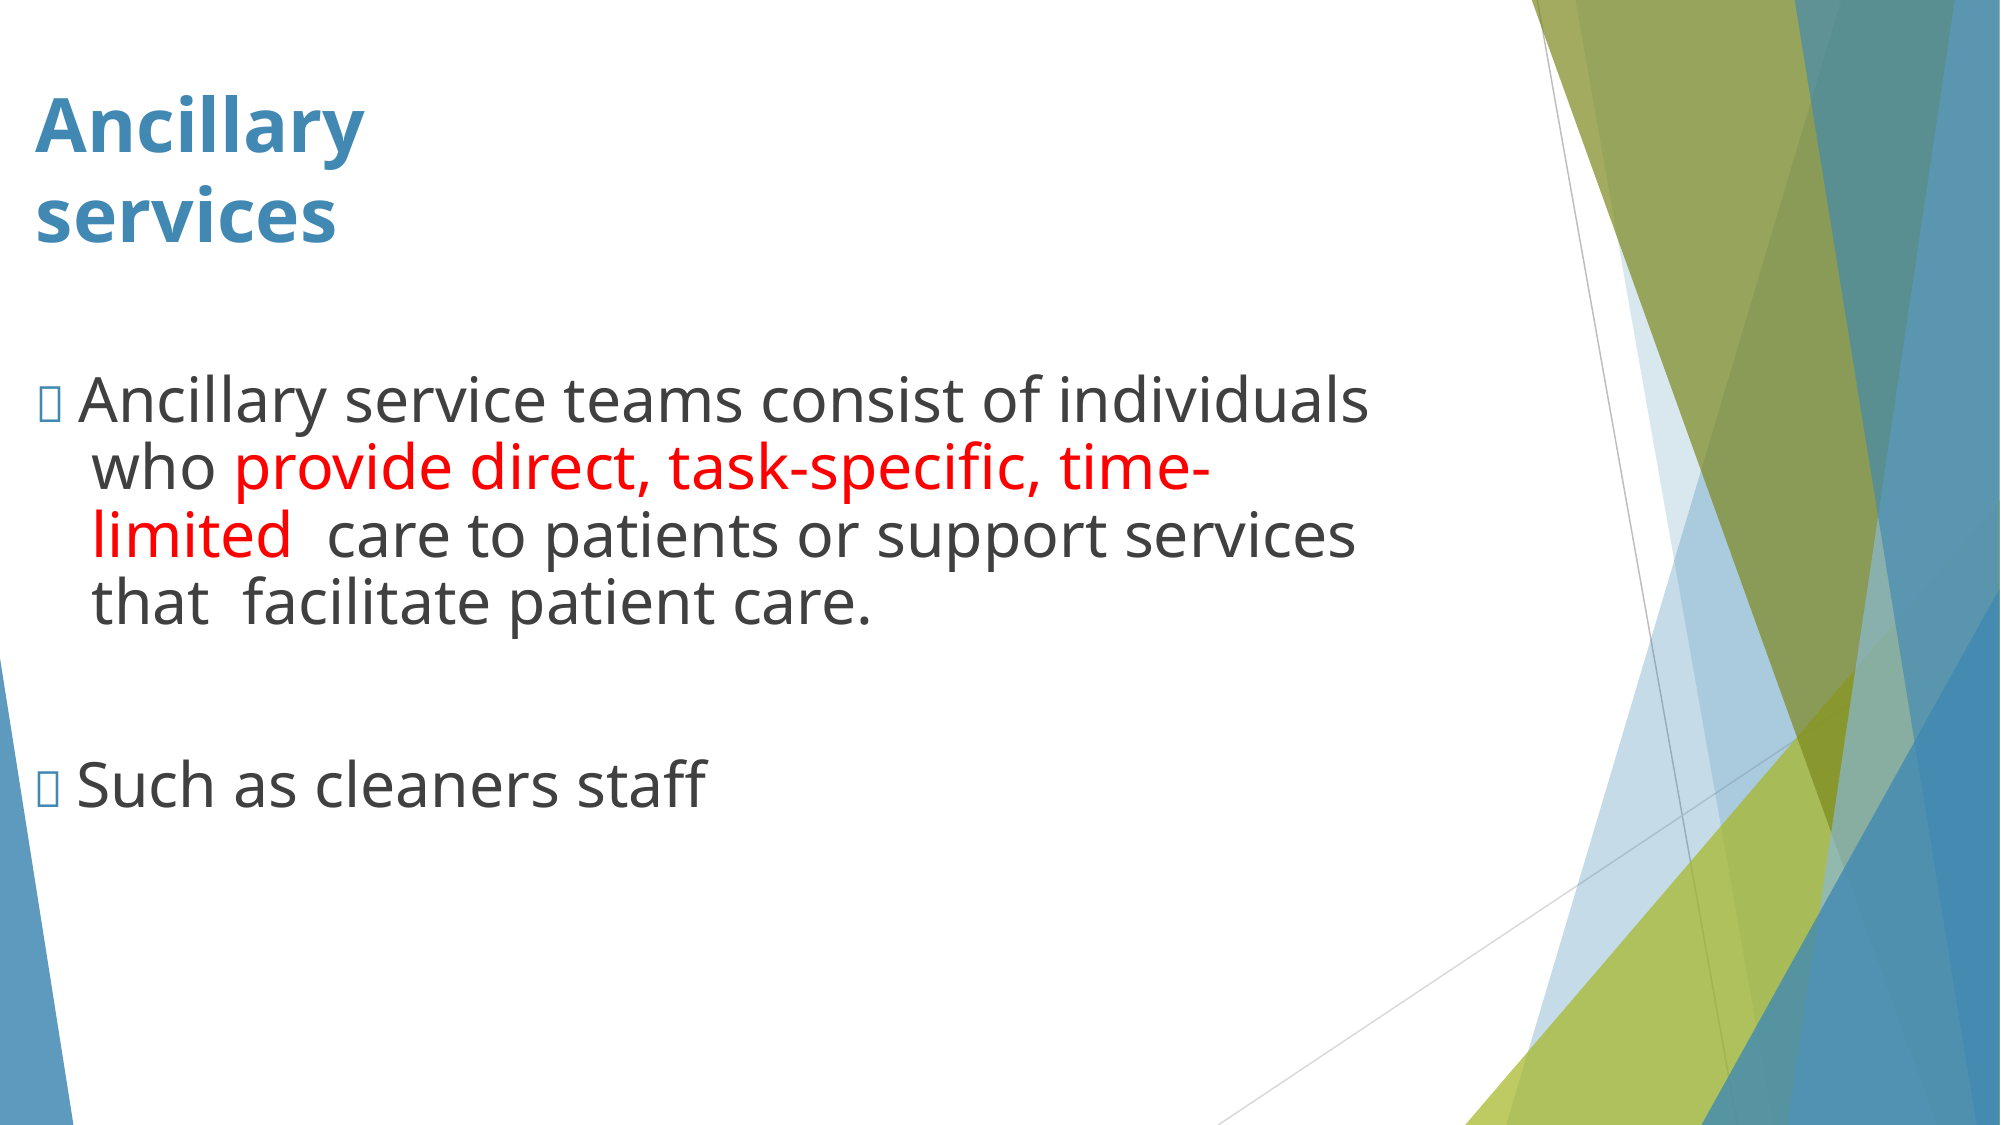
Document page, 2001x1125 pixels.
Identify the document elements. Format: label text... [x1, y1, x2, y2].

title Ancillary services [33, 77, 655, 266]
text_box  Ancillary service teams consist of individuals who provide direct, task-specific, time-limited care to patients or support services that facilitate patient care.  Such as cleaners staff [33, 368, 1410, 820]
